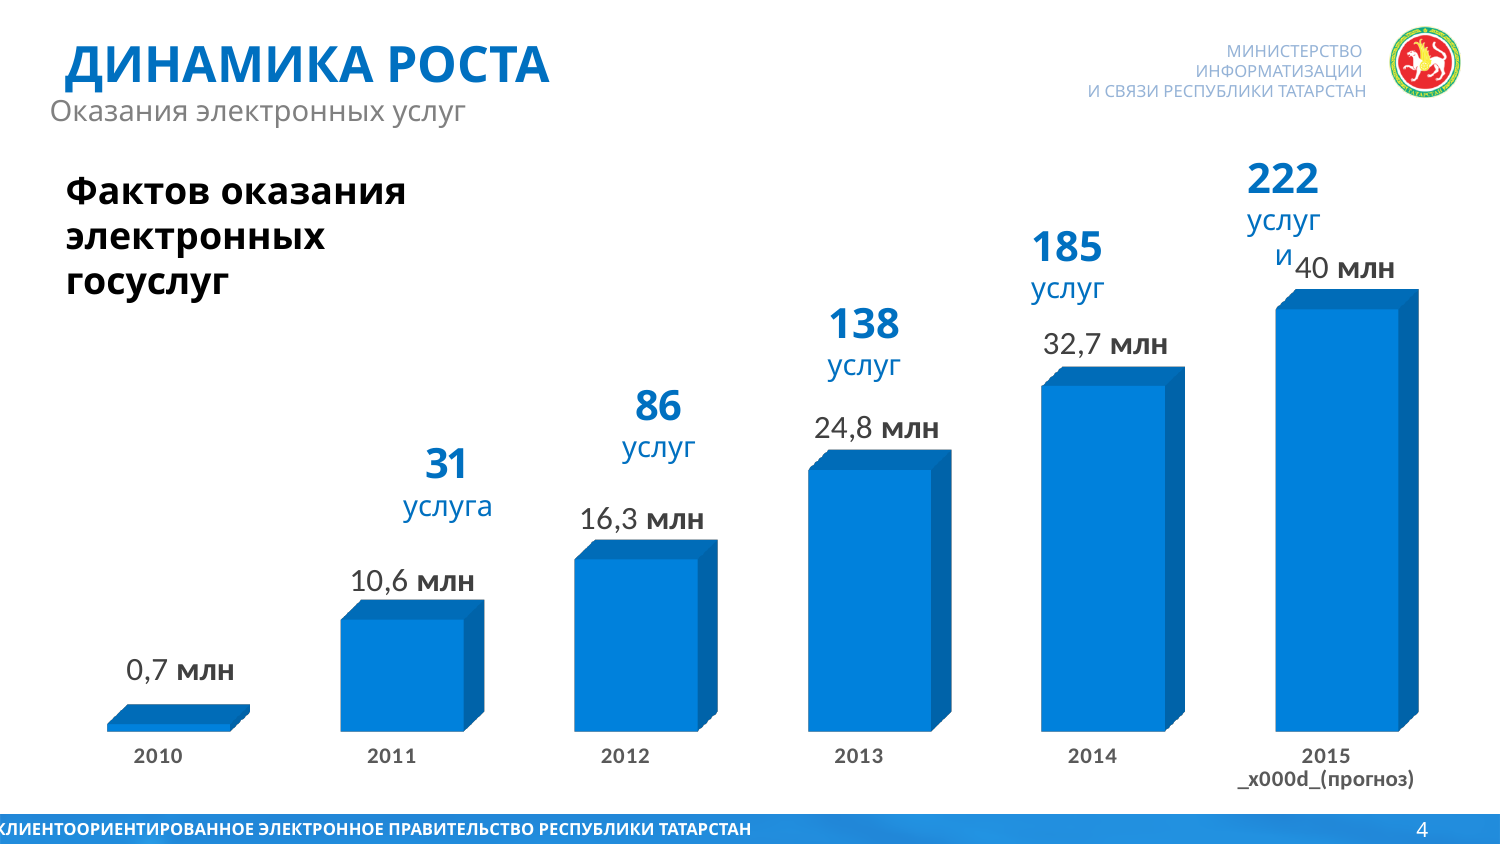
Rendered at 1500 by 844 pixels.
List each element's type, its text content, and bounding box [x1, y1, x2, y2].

text_box Оказания электронных услуг [34, 84, 482, 135]
picture [0, 814, 1500, 844]
chart [11, 254, 1500, 804]
text_box 185 услуг [1012, 212, 1123, 254]
text_box 222 услуги [1223, 144, 1344, 254]
title ДИНАМИКА РОСТА [50, 13, 1344, 121]
picture [1389, 26, 1461, 98]
text_box Фактов оказания электронных госуслуг [50, 160, 1223, 254]
